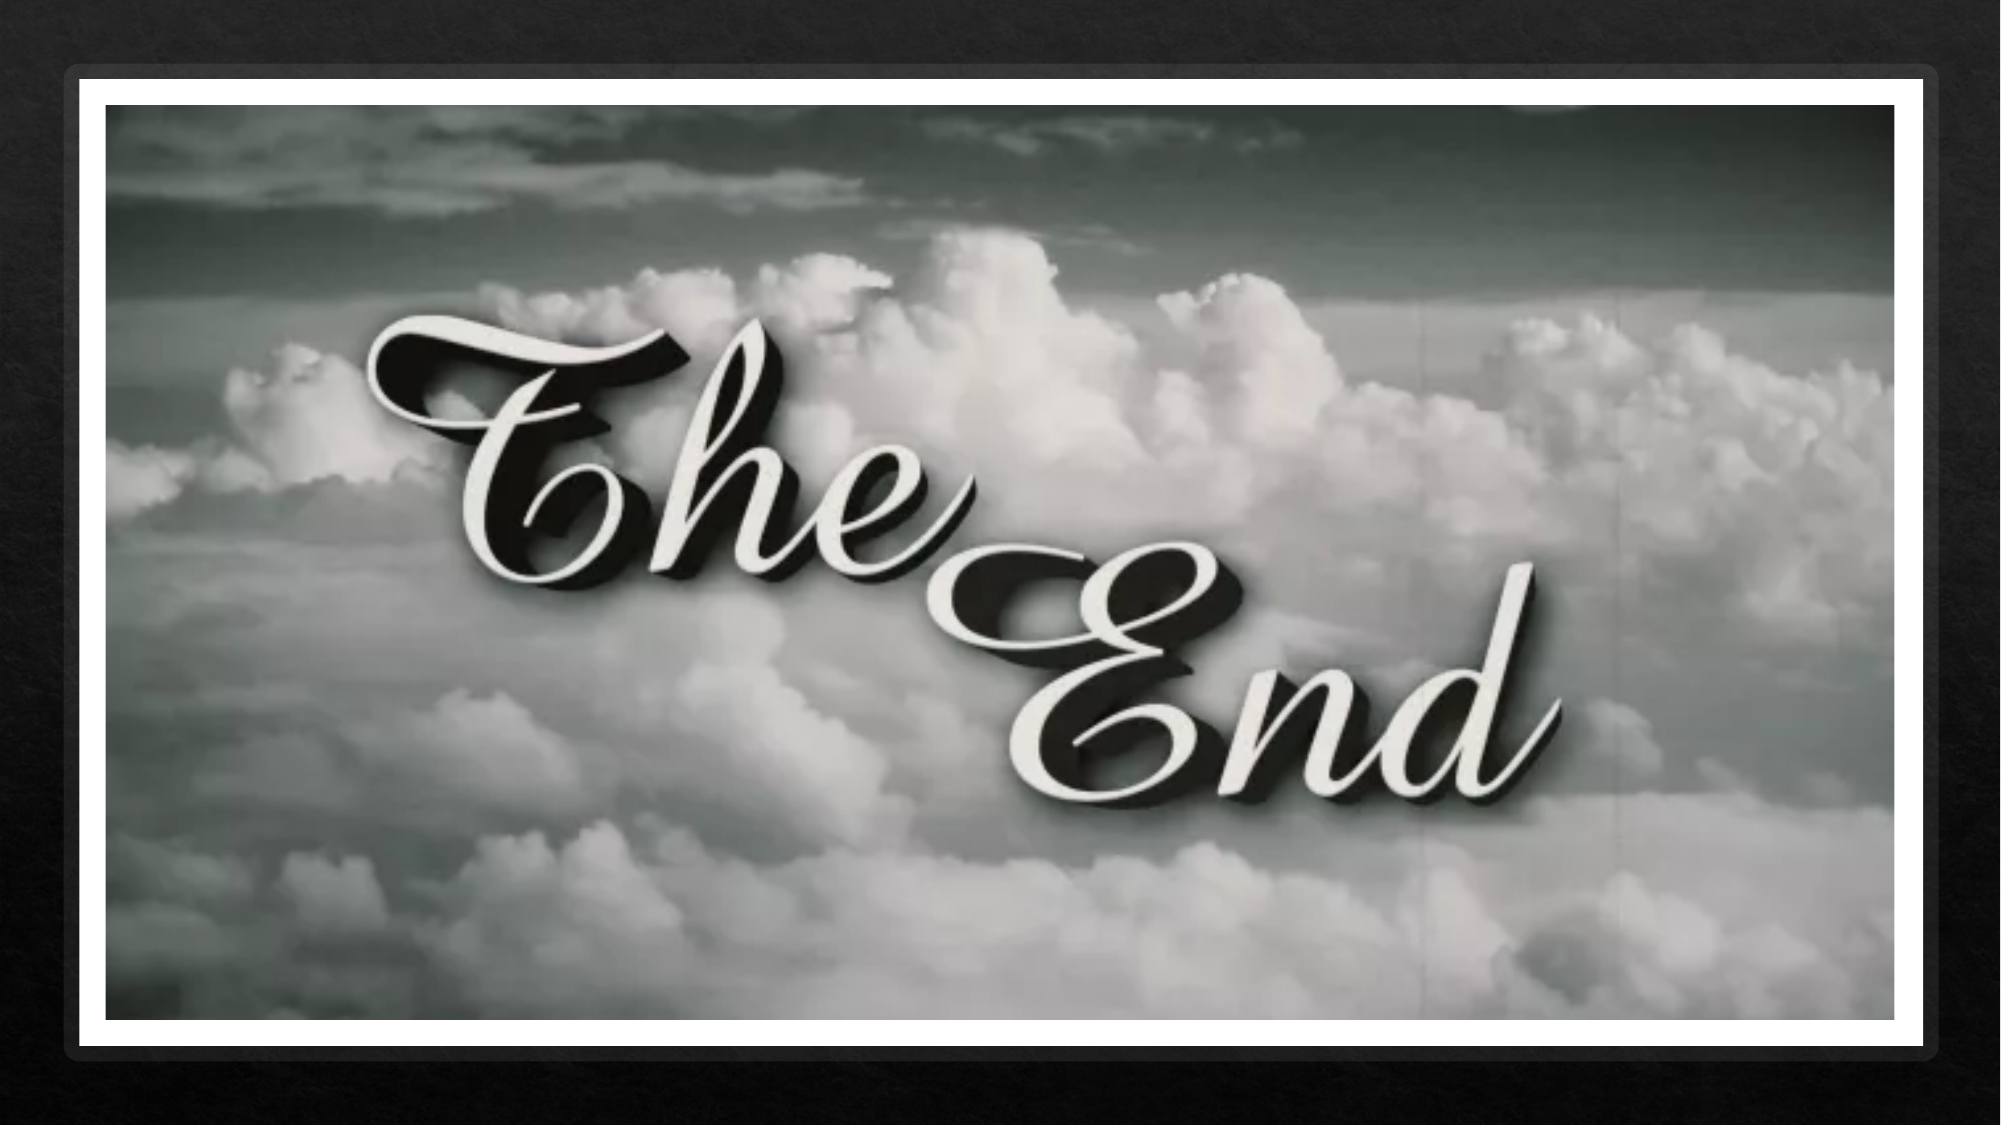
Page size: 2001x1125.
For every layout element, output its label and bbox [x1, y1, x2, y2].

text_box [78, 78, 1924, 1047]
picture [105, 105, 1895, 1020]
